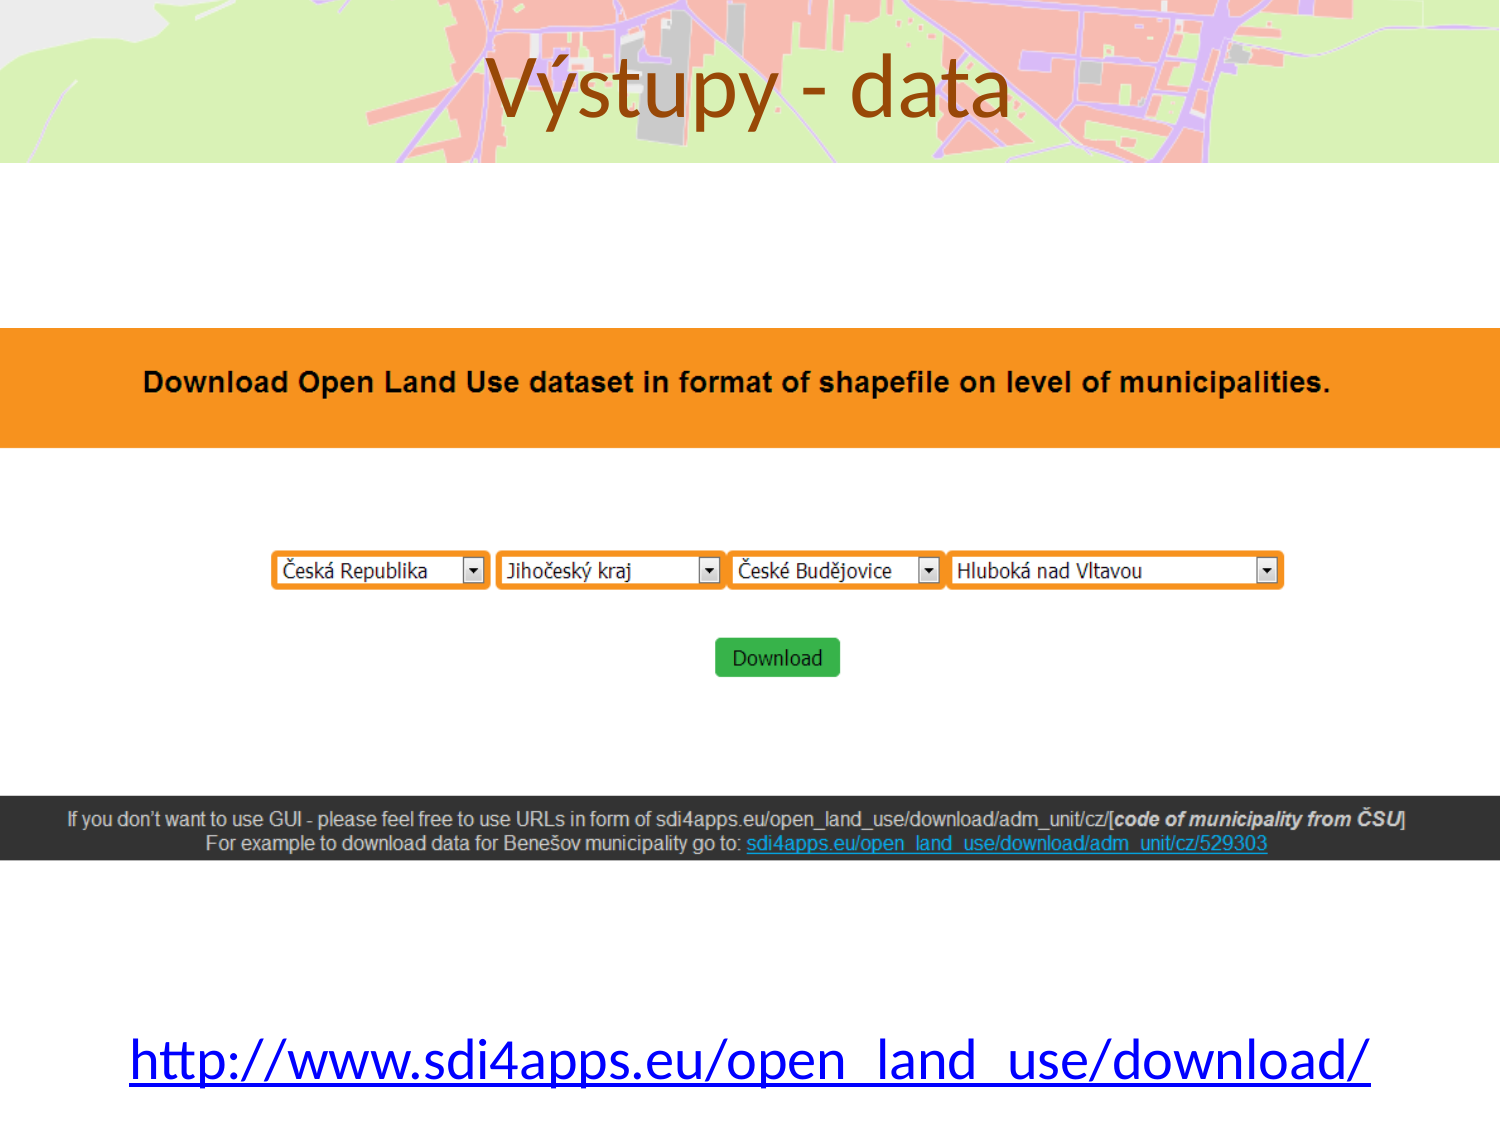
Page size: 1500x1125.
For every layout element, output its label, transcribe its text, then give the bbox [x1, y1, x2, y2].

picture [0, 328, 1500, 863]
text_box http://www.sdi4apps.eu/open_land_use/download/ [0, 974, 1500, 1125]
picture [0, 0, 1499, 163]
